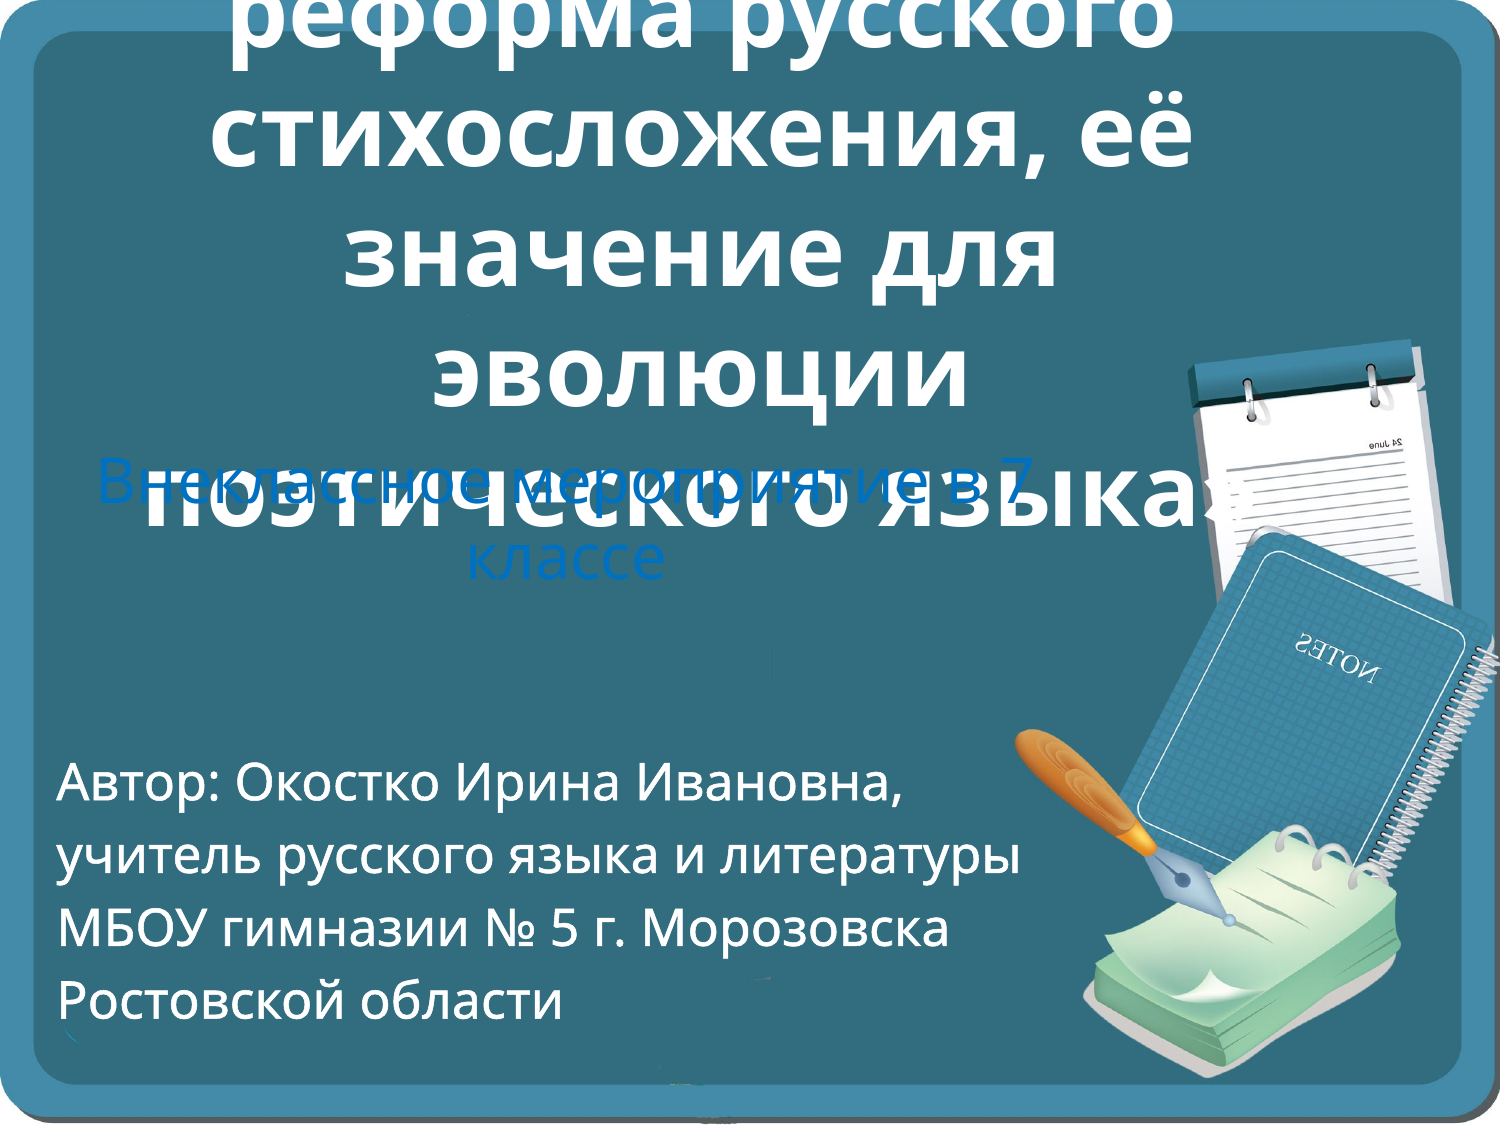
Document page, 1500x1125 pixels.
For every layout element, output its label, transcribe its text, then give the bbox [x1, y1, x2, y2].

subtitle Внеклассное мероприятие в 7 классе Автор: Окостко Ирина Ивановна, учитель русского языка и литературы МБОУ гимназии № 5 г. Морозовска Ростовской области [41, 432, 1092, 1047]
picture [0, 0, 1500, 1125]
title Тема: «Ломоносовская реформа русского стихосложения, её значение для эволюции поэтического языка» [64, 66, 1340, 308]
